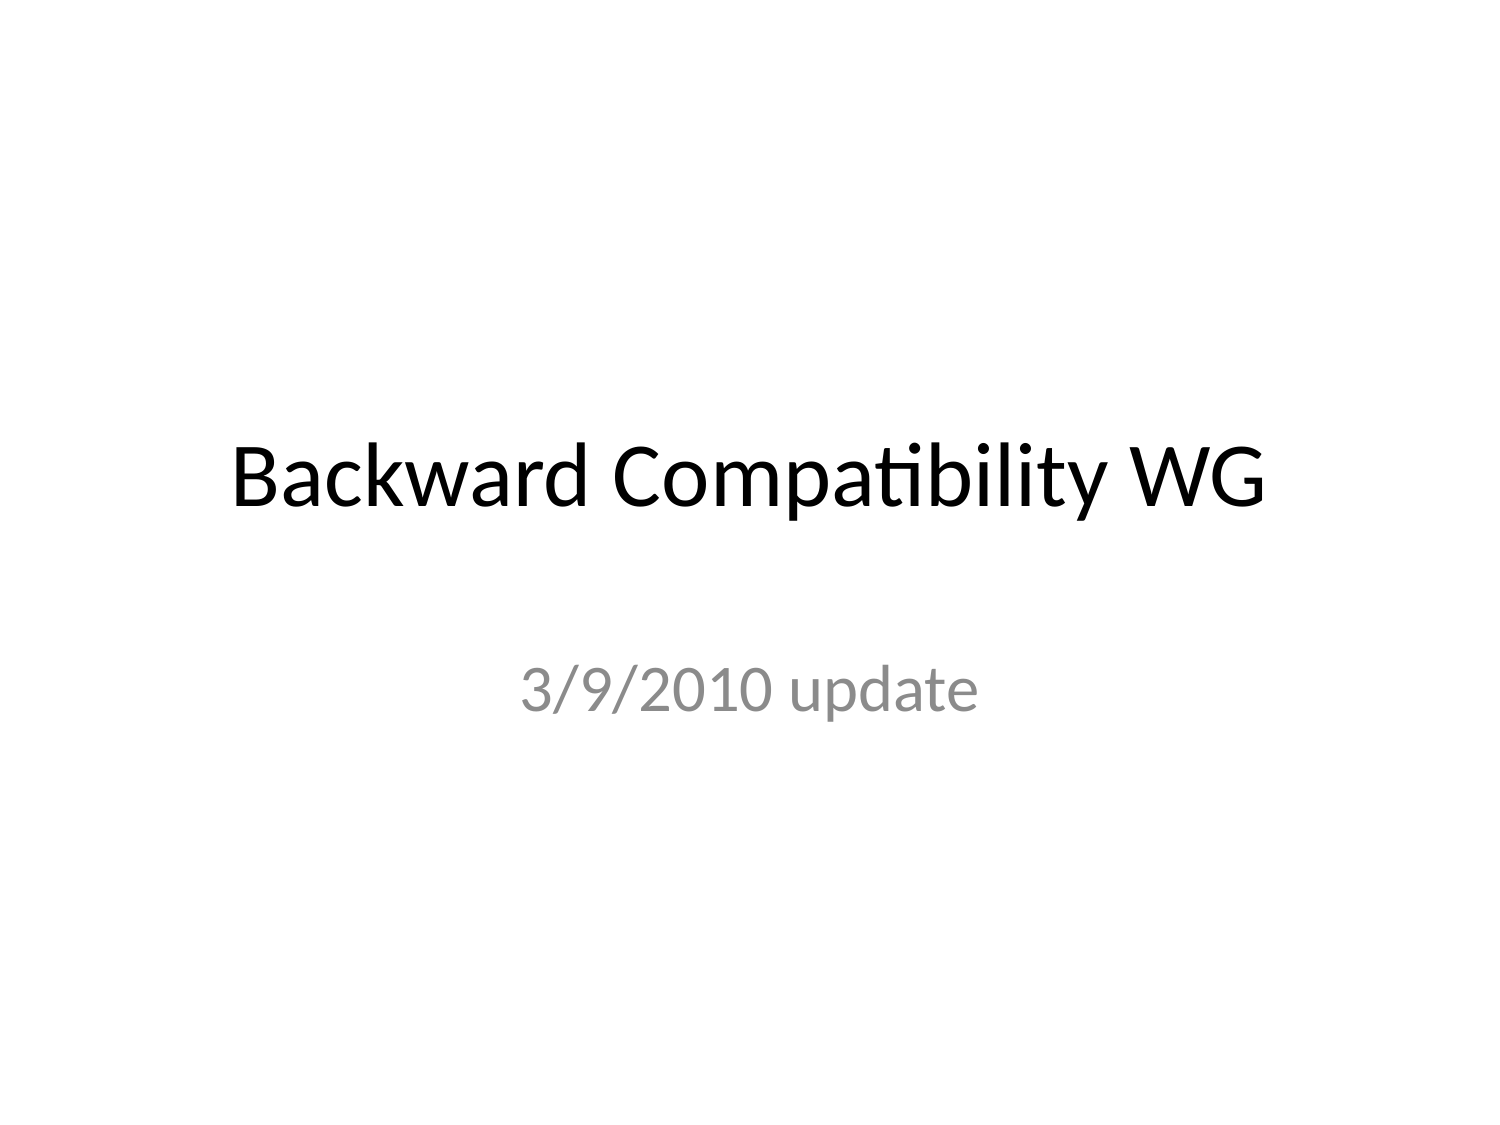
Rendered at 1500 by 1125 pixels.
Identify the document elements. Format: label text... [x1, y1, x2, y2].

title Backward Compatibility WG [112, 349, 1388, 591]
subtitle 3/9/2010 update [225, 637, 1275, 925]
